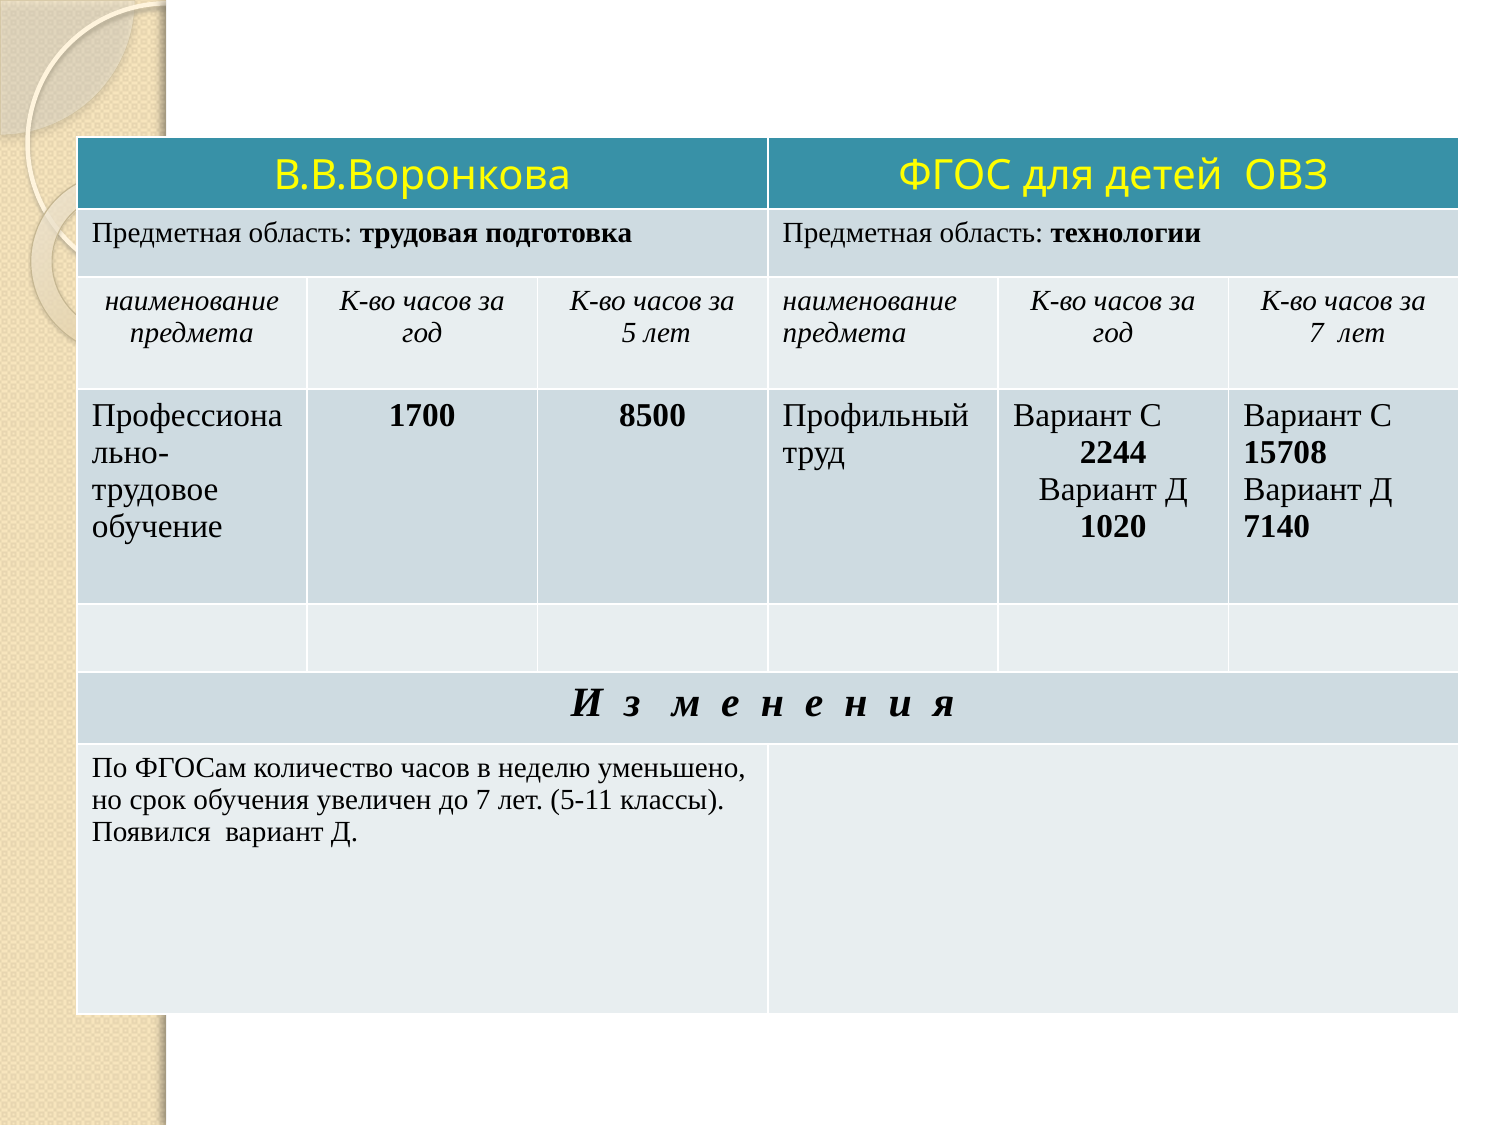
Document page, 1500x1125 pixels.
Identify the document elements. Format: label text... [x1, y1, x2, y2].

table_cell К-во часов за год [999, 278, 1228, 388]
table_cell [308, 605, 537, 671]
table_cell К-во часов за 7 лет [1229, 278, 1458, 388]
table_cell Профильный труд [769, 390, 997, 603]
table_cell Предметная область: трудовая подготовка [78, 210, 767, 276]
table_header ФГОС для детей ОВЗ [769, 138, 1458, 208]
table_cell Вариант С 2244 Вариант Д 1020 [999, 390, 1228, 603]
table_cell Профессионально-трудовое обучение [78, 390, 306, 603]
table_cell И з м е н е н и я [78, 673, 1458, 743]
table_cell Предметная область: технологии [769, 210, 1458, 276]
table_cell [538, 605, 767, 671]
table_cell наименование предмета [769, 278, 997, 388]
table_cell 8500 [538, 390, 767, 603]
table_cell [1229, 605, 1458, 671]
table_cell К-во часов за 5 лет [538, 278, 767, 388]
table_cell К-во часов за год [308, 278, 537, 388]
table_cell 1700 [308, 390, 537, 603]
table_cell [999, 605, 1228, 671]
title Сравнительная характеристика учебных планов [112, 54, 1388, 136]
table_cell [78, 605, 306, 671]
table_cell Вариант С 15708 Вариант Д 7140 [1229, 390, 1458, 603]
table_cell наименование предмета [78, 278, 306, 388]
table_cell [769, 605, 997, 671]
table_header В.В.Воронкова [78, 138, 767, 208]
table_cell По ФГОСам количество часов в неделю уменьшено, но срок обучения увеличен до 7 лет. (5-11 классы). Появился вариант Д. [78, 745, 767, 1013]
table_cell [769, 745, 1458, 1013]
